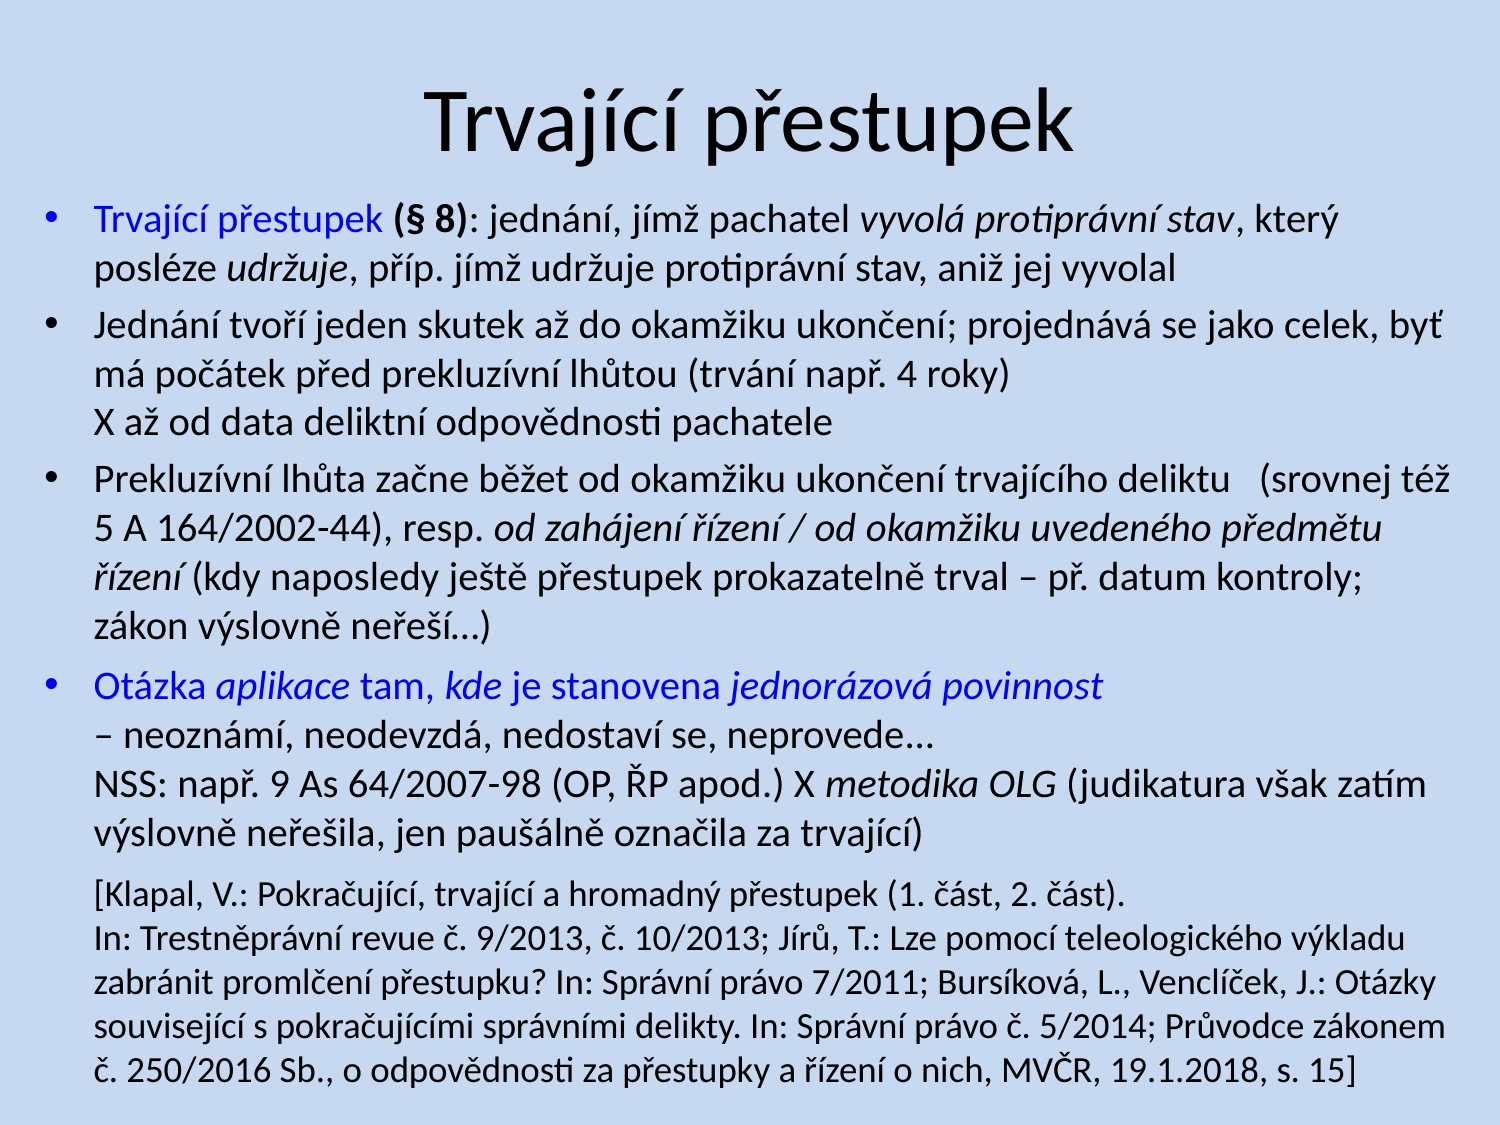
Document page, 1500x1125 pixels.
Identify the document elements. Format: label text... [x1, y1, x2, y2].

list Trvající přestupek (§ 8): jednání, jímž pachatel vyvolá protiprávní stav, který posléze udržuje, příp. jímž udržuje protiprávní stav, aniž jej vyvolal Jednání tvoří jeden skutek až do okamžiku ukončení; projednává se jako celek, byť má počátek před prekluzívní lhůtou (trvání např. 4 roky) X až od data deliktní odpovědnosti pachatele Prekluzívní lhůta začne běžet od okamžiku ukončení trvajícího deliktu (srovnej též 5 A 164/2002-44), resp. od zahájení řízení / od okamžiku uvedeného předmětu řízení (kdy naposledy ještě přestupek prokazatelně trval – př. datum kontroly; zákon výslovně neřeší…) Otázka aplikace tam, kde je stanovena jednorázová povinnost – neoznámí, neodevzdá, nedostaví se, neprovede... NSS: např. 9 As 64/2007-98 (OP, ŘP apod.) X metodika OLG (judikatura však zatím výslovně neřešila, jen paušálně označila za trvající) [Klapal, V.: Pokračující, trvající a hromadný přestupek (1. část, 2. část). In: Trestněprávní revue č. 9/2013, č. 10/2013; Jírů, T.: Lze pomocí teleologického výkladu zabránit promlčení přestupku? In: Správní právo 7/2011; Bursíková, L., Venclíček, J.: Otázky související s pokračujícími správními delikty. In: Správní právo č. 5/2014; Průvodce zákonem č. 250/2016 Sb., o odpovědnosti za přestupky a řízení o nich, MVČR, 19.1.2018, s. 15] [29, 184, 1483, 1106]
title Trvající přestupek [75, 45, 1425, 184]
